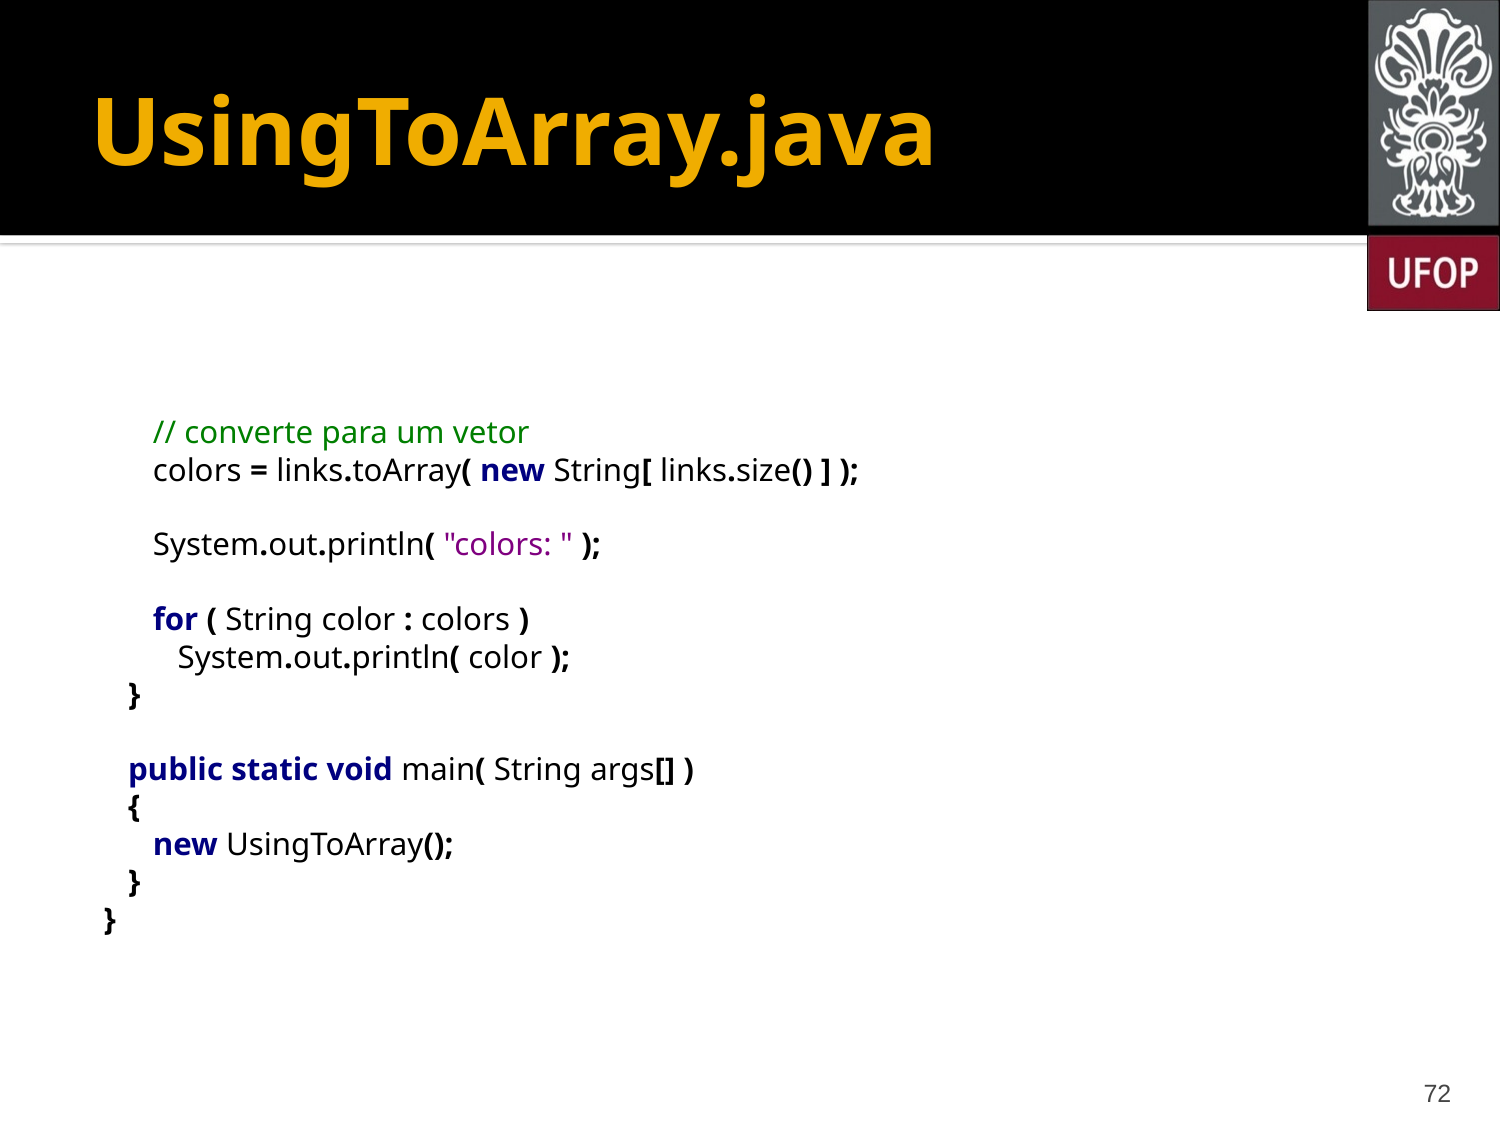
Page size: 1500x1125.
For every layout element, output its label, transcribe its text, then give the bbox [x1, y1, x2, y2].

title UsingToArray.java [75, 25, 1370, 231]
list // converte para um vetor colors = links.toArray( new String[ links.size() ] ); System.out.println( "colors: " ); for ( String color : colors ) System.out.println( color ); } public static void main( String args[] ) { new UsingToArray(); } } [75, 291, 1425, 1050]
slide_number 72 [1345, 1062, 1467, 1108]
picture [1367, 0, 1500, 311]
